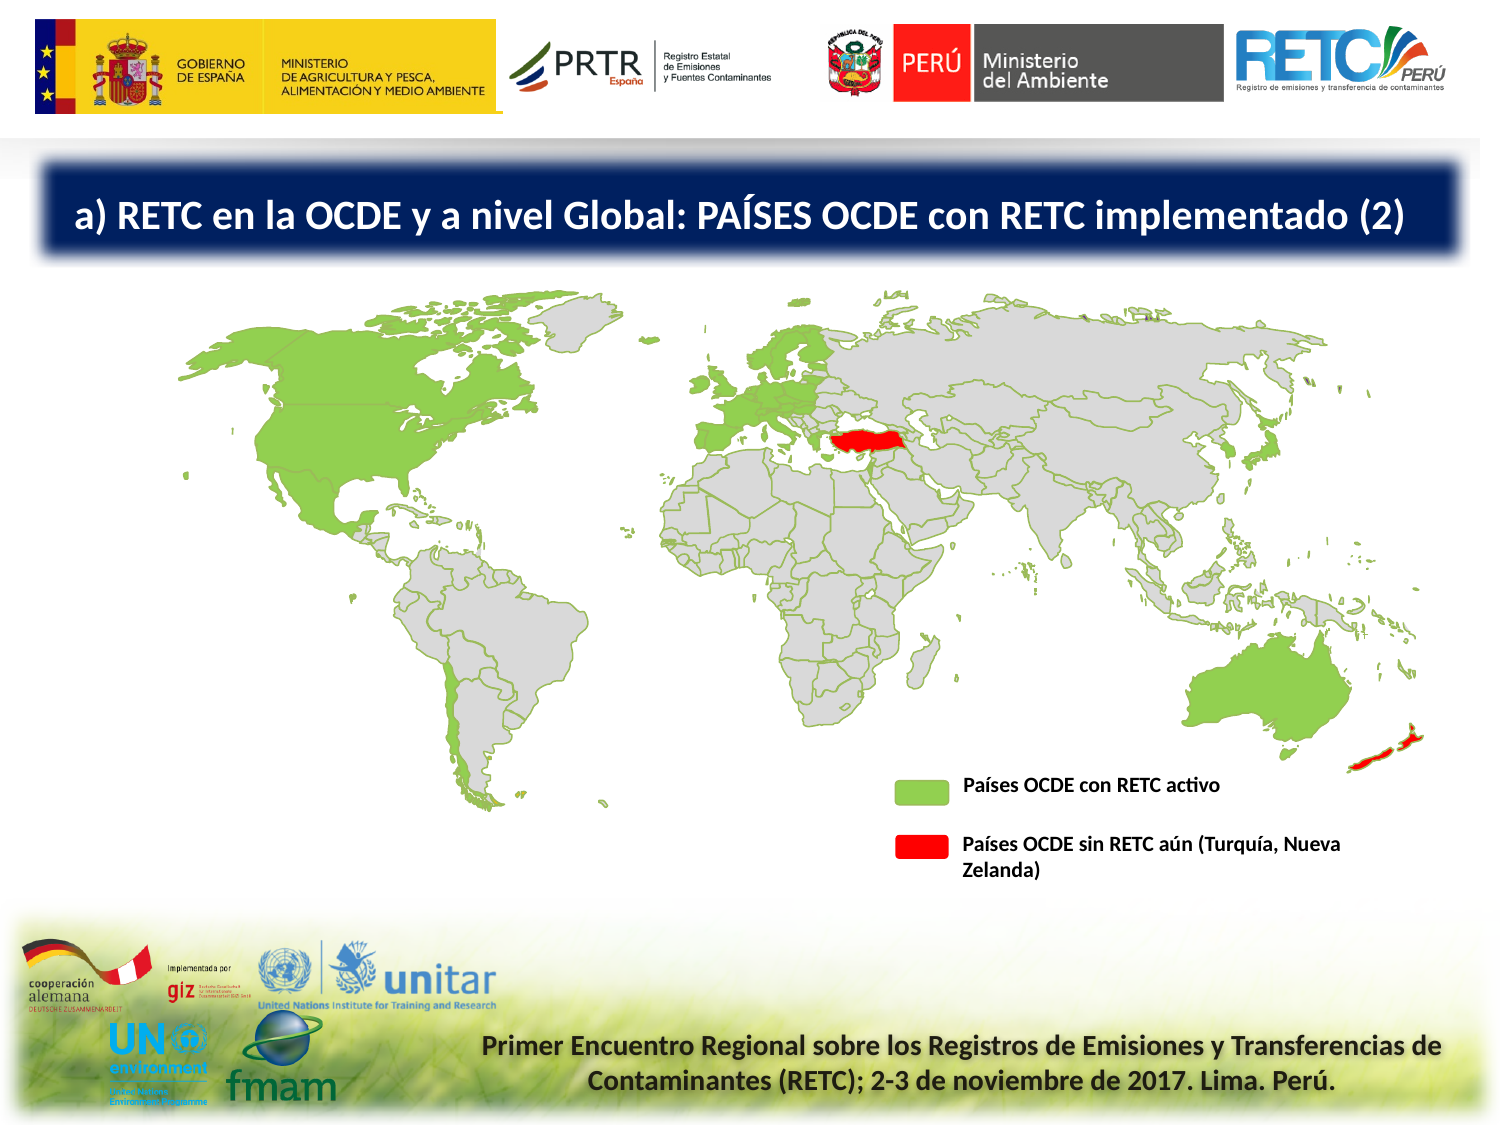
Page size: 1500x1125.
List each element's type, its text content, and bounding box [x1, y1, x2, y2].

picture [0, 19, 1480, 179]
picture [820, 19, 1453, 106]
table_cell www.ust.is [25, 923, 1477, 1102]
table_cell Party to the Protocol; E-PRTR; OECD [53, 179, 1450, 246]
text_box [178, 290, 1424, 891]
picture [17, 928, 1472, 1106]
text_box a) RETC en la OCDE y a nivel Global: PAÍSES OCDE con RETC implementado (2) [56, 176, 1447, 243]
